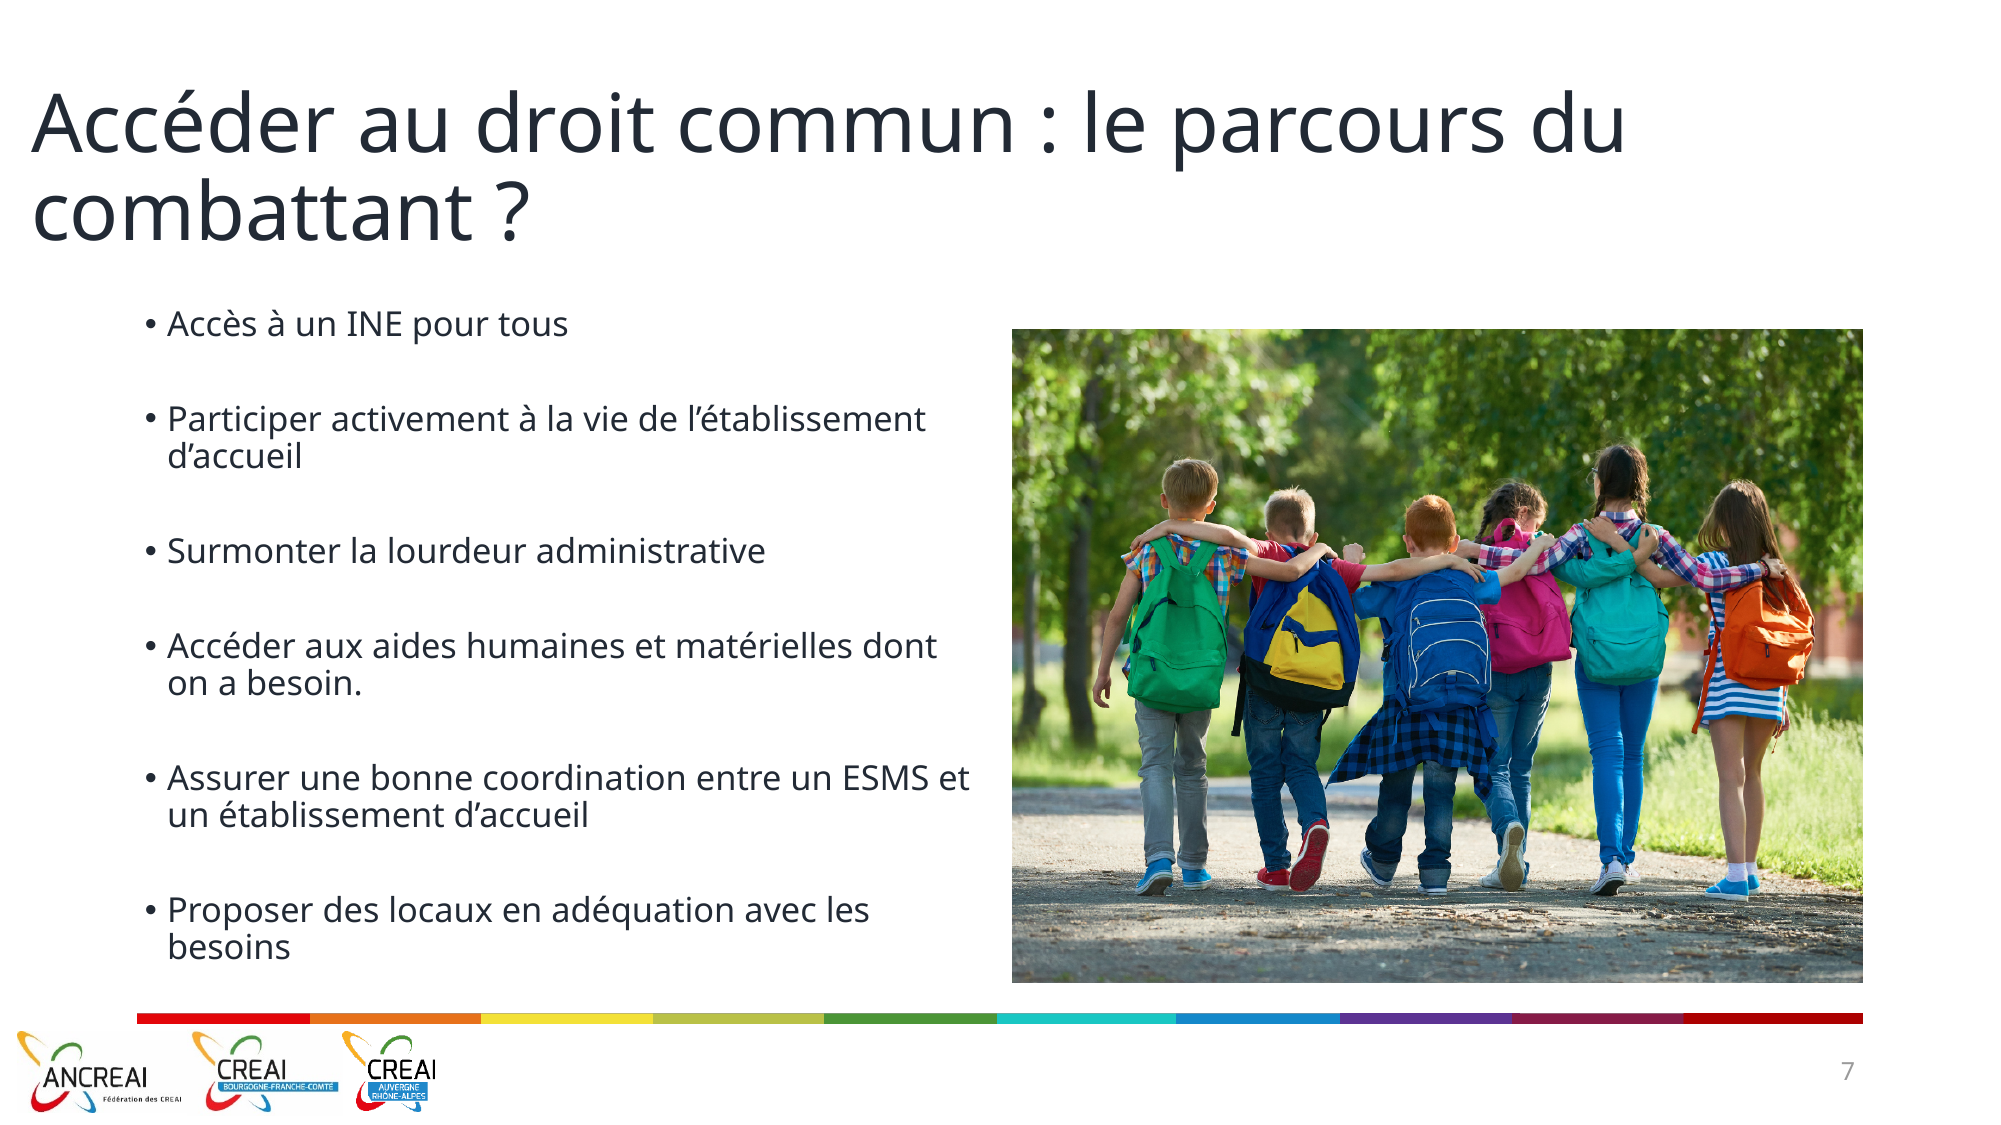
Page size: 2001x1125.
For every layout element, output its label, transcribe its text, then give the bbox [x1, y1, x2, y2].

picture [1012, 329, 1863, 984]
title Accéder au droit commun : le parcours du combattant ? [23, 60, 1977, 280]
picture [17, 1029, 435, 1116]
slide_number 7 [1828, 1048, 1863, 1097]
picture [137, 1013, 1863, 1024]
list Accès à un INE pour tous Participer activement à la vie de l’établissement d’accueil Surmonter la lourdeur administrative Accéder aux aides humaines et matérielles dont on a besoin. Assurer une bonne coordination entre un ESMS et un établissement d’accueil Proposer des locaux en adéquation avec les besoins [136, 298, 988, 1014]
